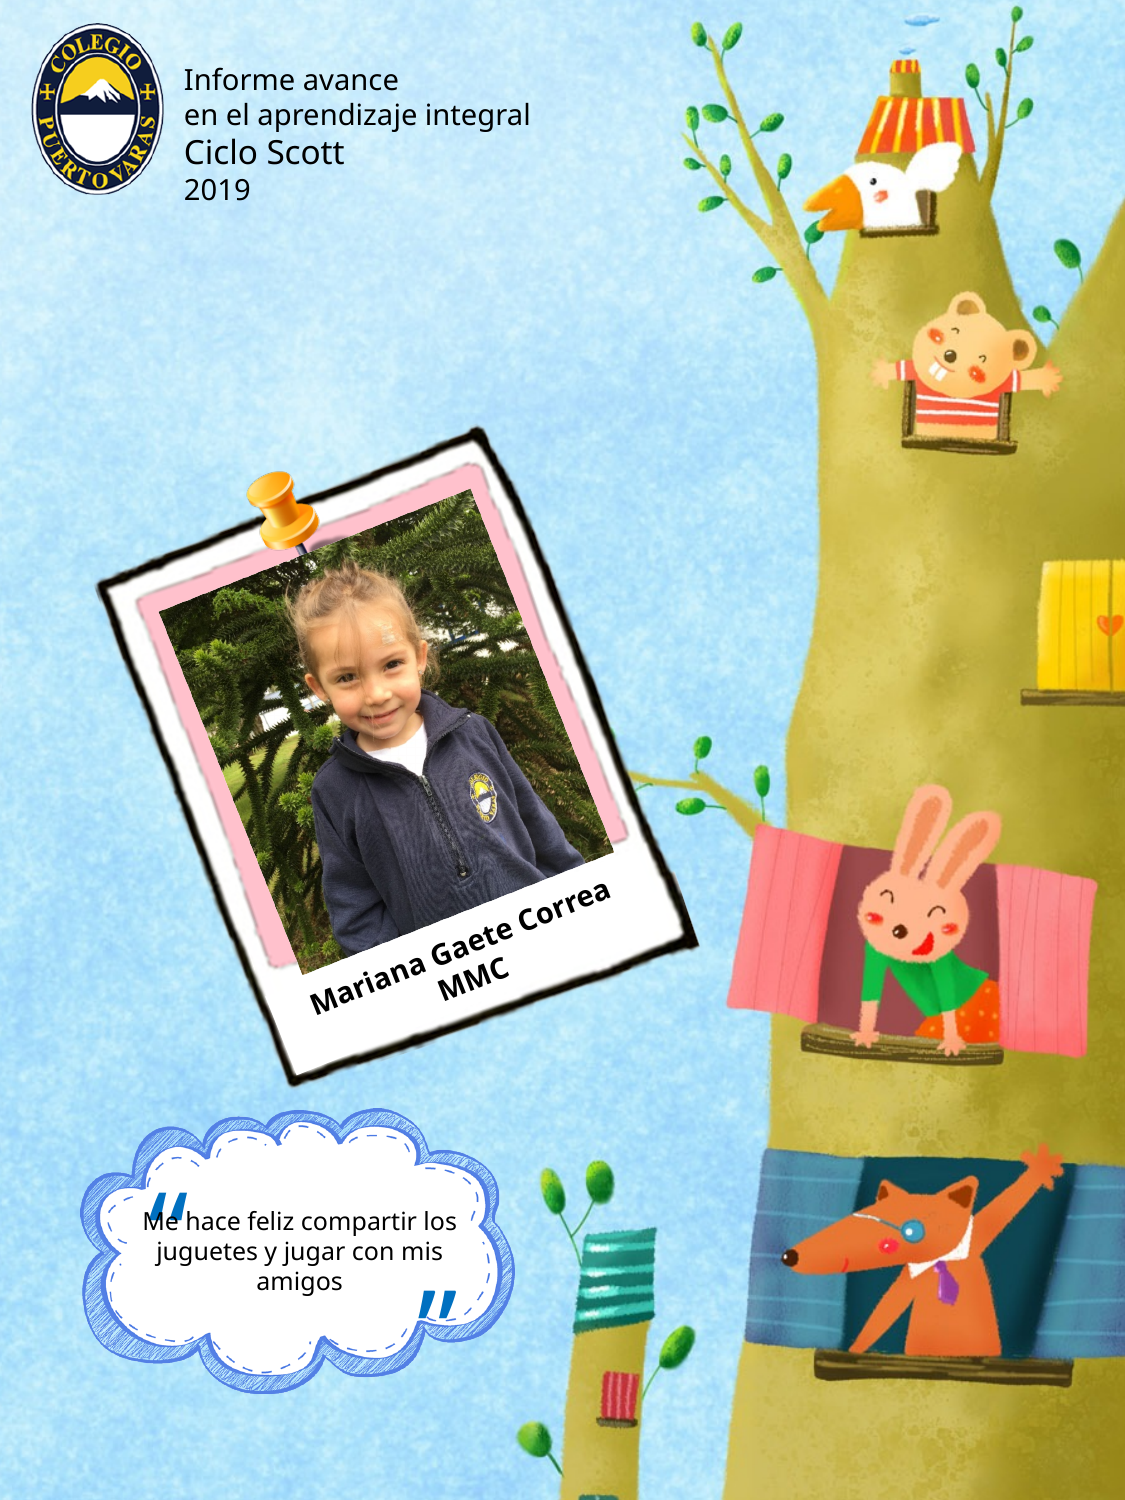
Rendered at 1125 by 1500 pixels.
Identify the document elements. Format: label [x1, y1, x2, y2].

picture [218, 535, 554, 927]
picture [30, 23, 164, 195]
text_box [0, 0, 1125, 1500]
